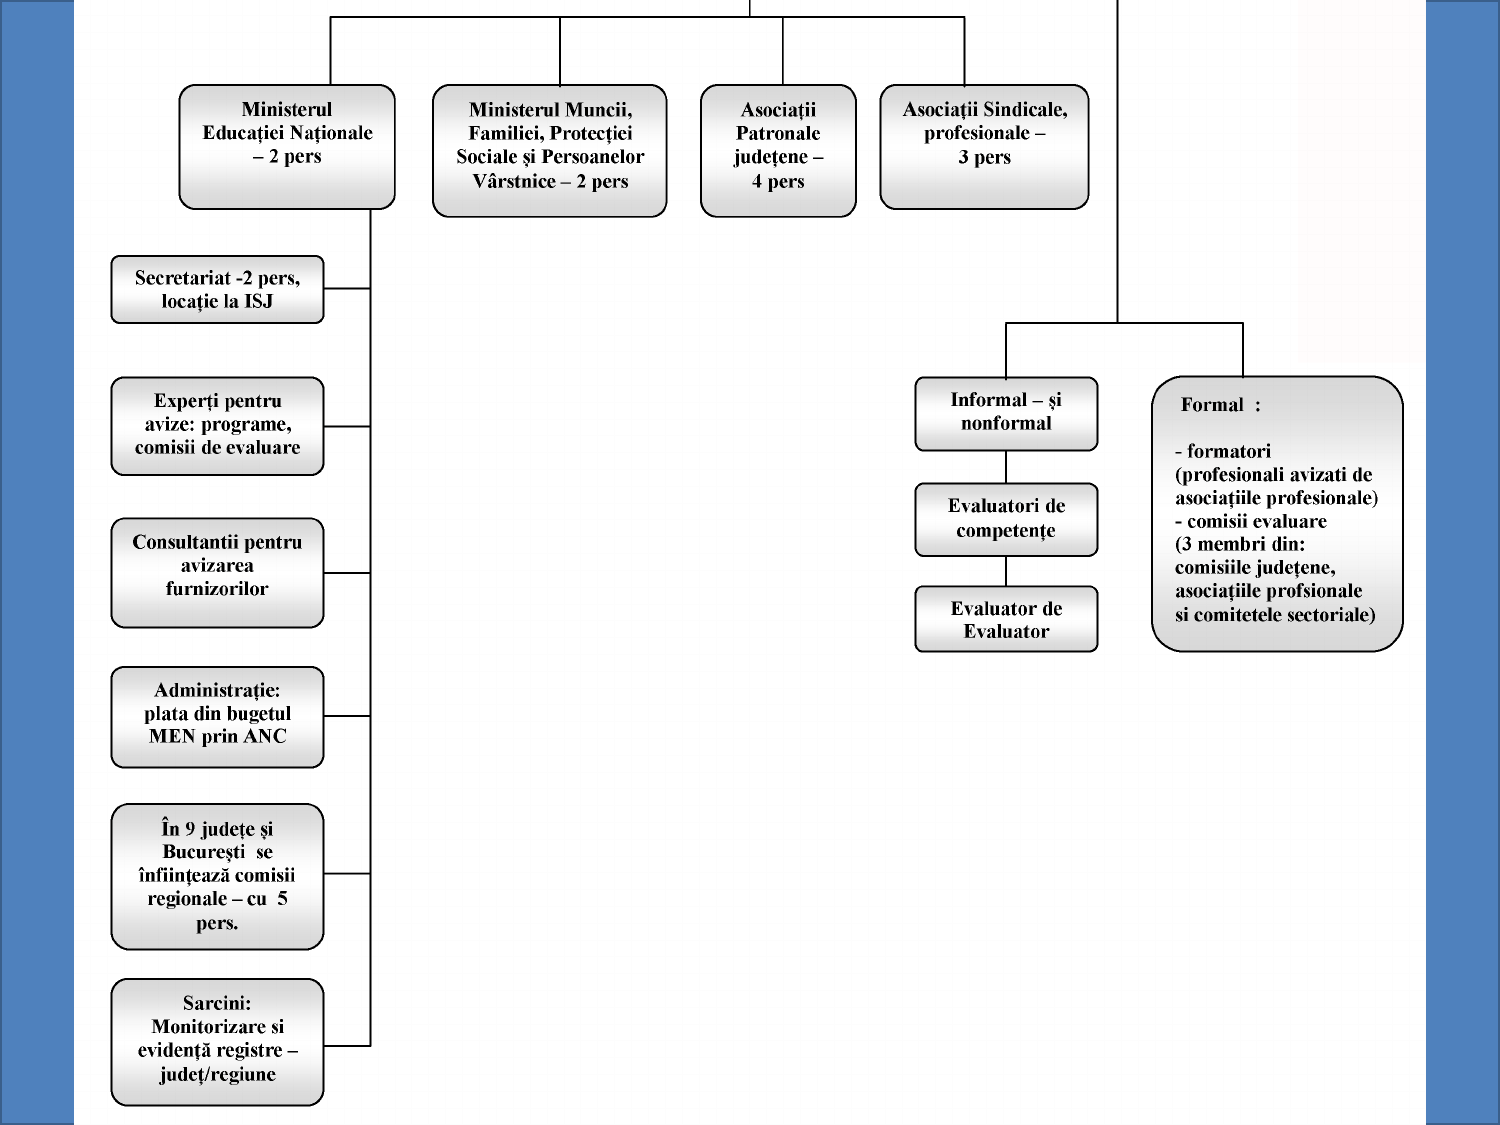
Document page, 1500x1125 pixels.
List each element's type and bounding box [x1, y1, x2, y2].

text_box [0, 0, 72, 1125]
picture [74, 0, 1426, 1125]
text_box [1426, 0, 1500, 1125]
